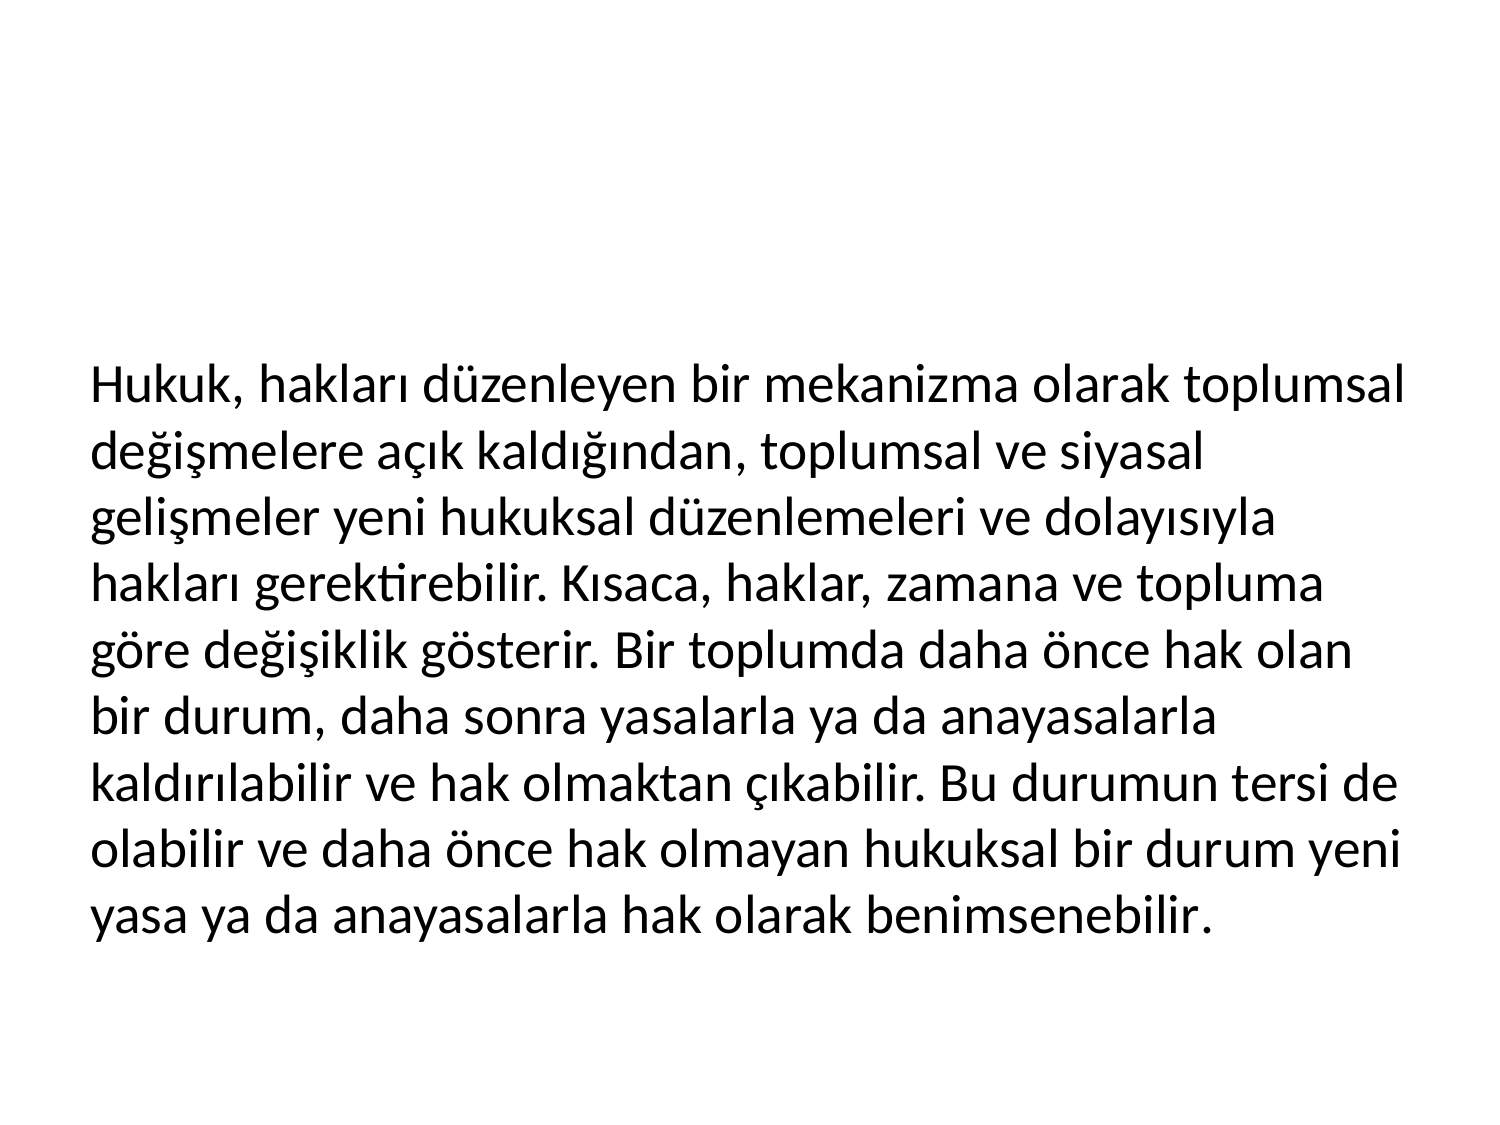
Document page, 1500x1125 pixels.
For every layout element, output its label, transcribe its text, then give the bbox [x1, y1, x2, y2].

list Hukuk, hakları düzenleyen bir mekanizma olarak toplumsal değişmelere açık kaldığından, toplumsal ve siyasal gelişmeler yeni hukuksal düzenlemeleri ve dolayısıyla hakları gerektirebilir. Kısaca, haklar, zamana ve topluma göre değişiklik gösterir. Bir toplumda daha önce hak olan bir durum, daha sonra yasalarla ya da anayasalarla kaldırılabilir ve hak olmaktan çıkabilir. Bu durumun tersi de olabilir ve daha önce hak olmayan hukuksal bir durum yeni yasa ya da anayasalarla hak olarak benimsenebilir. [75, 262, 1425, 1005]
